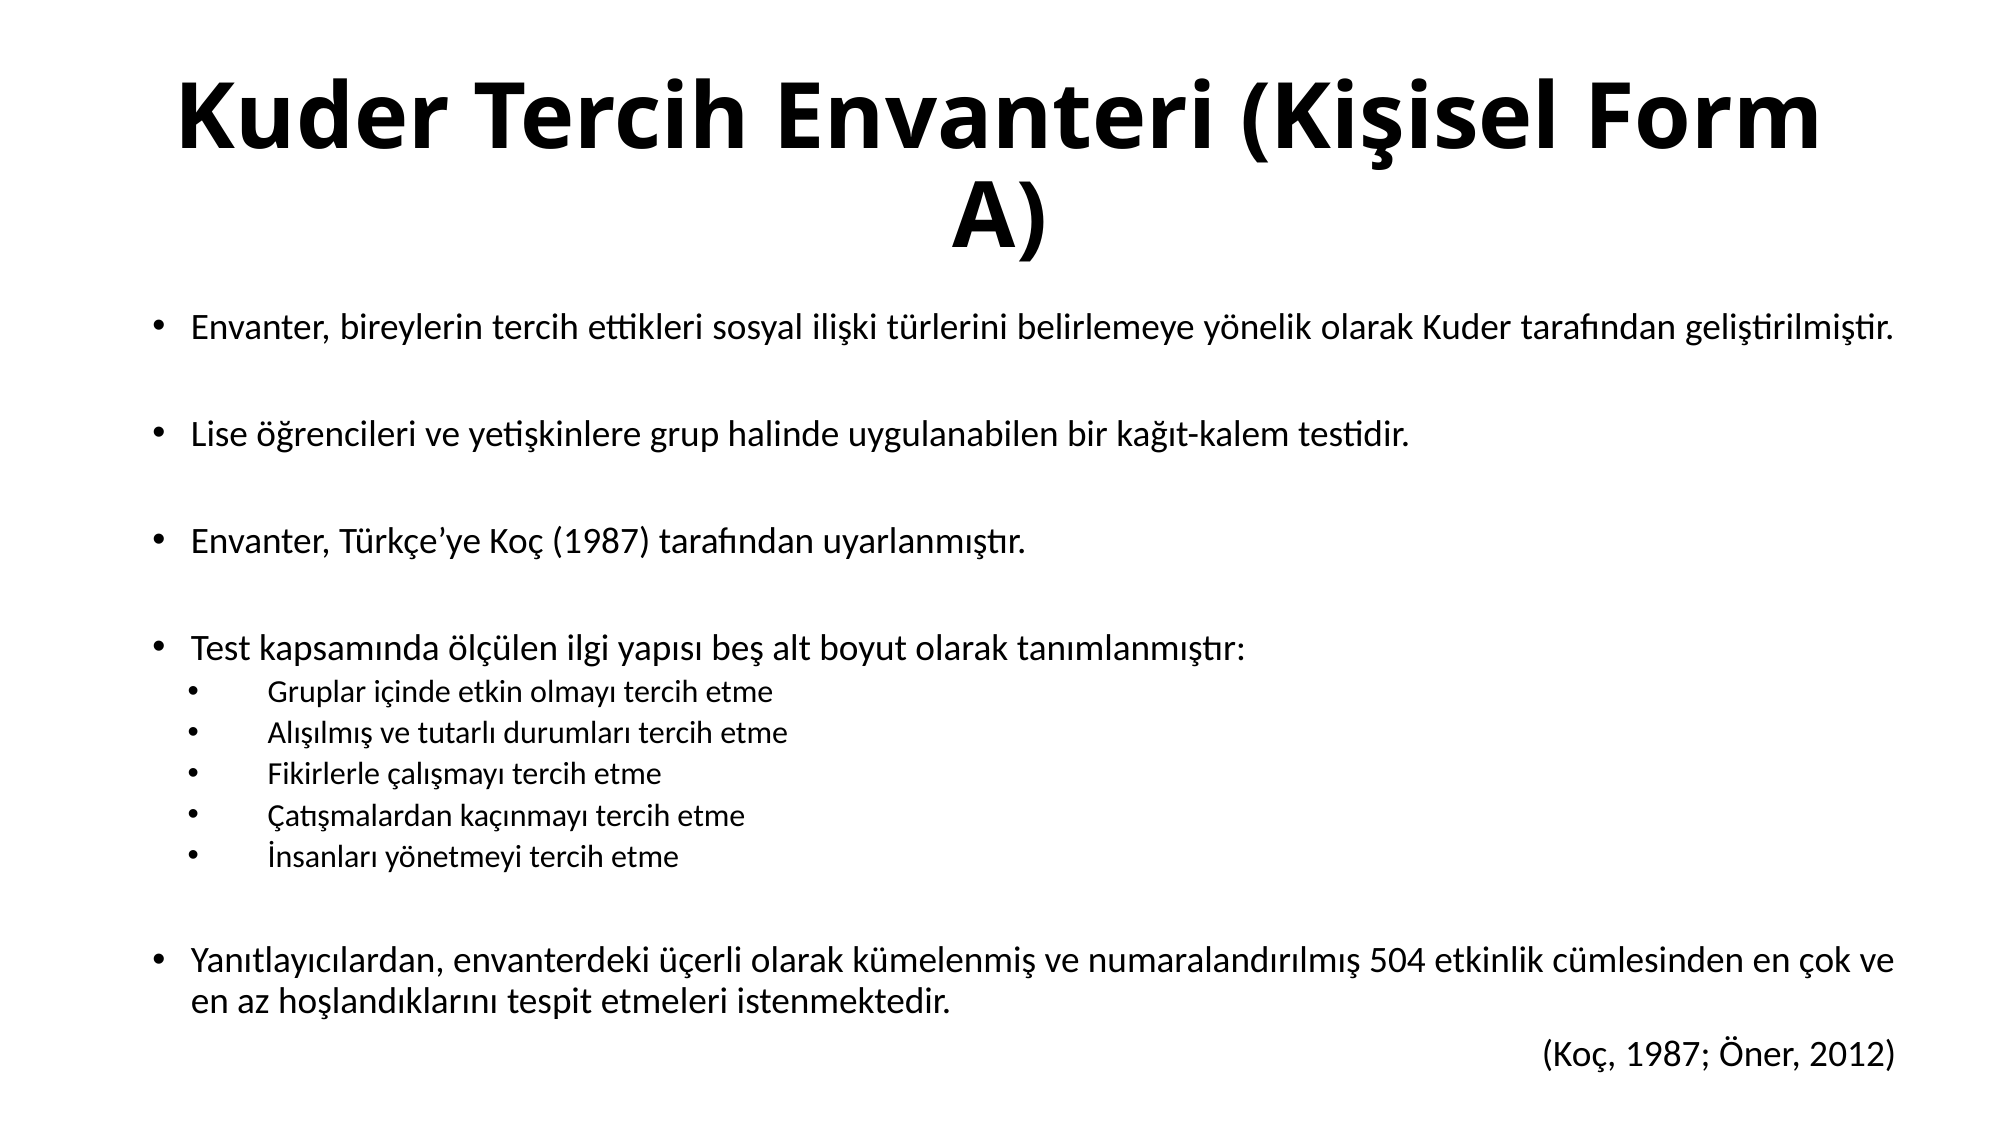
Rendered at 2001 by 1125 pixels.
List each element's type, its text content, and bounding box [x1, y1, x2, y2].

list Envanter, bireylerin tercih ettikleri sosyal ilişki türlerini belirlemeye yönelik olarak Kuder tarafından geliştirilmiştir. Lise öğrencileri ve yetişkinlere grup halinde uygulanabilen bir kağıt-kalem testidir. Envanter, Türkçe’ye Koç (1987) tarafından uyarlanmıştır. Test kapsamında ölçülen ilgi yapısı beş alt boyut olarak tanımlanmıştır: Gruplar içinde etkin olmayı tercih etme Alışılmış ve tutarlı durumları tercih etme Fikirlerle çalışmayı tercih etme Çatışmalardan kaçınmayı tercih etme İnsanları yönetmeyi tercih etme Yanıtlayıcılardan, envanterdeki üçerli olarak kümelenmiş ve numaralandırılmış 504 etkinlik cümlesinden en çok ve en az hoşlandıklarını tespit etmeleri istenmektedir. (Koç, 1987; Öner, 2012) [137, 299, 1913, 1106]
title Kuder Tercih Envanteri (Kişisel Form A) [137, 59, 1863, 278]
